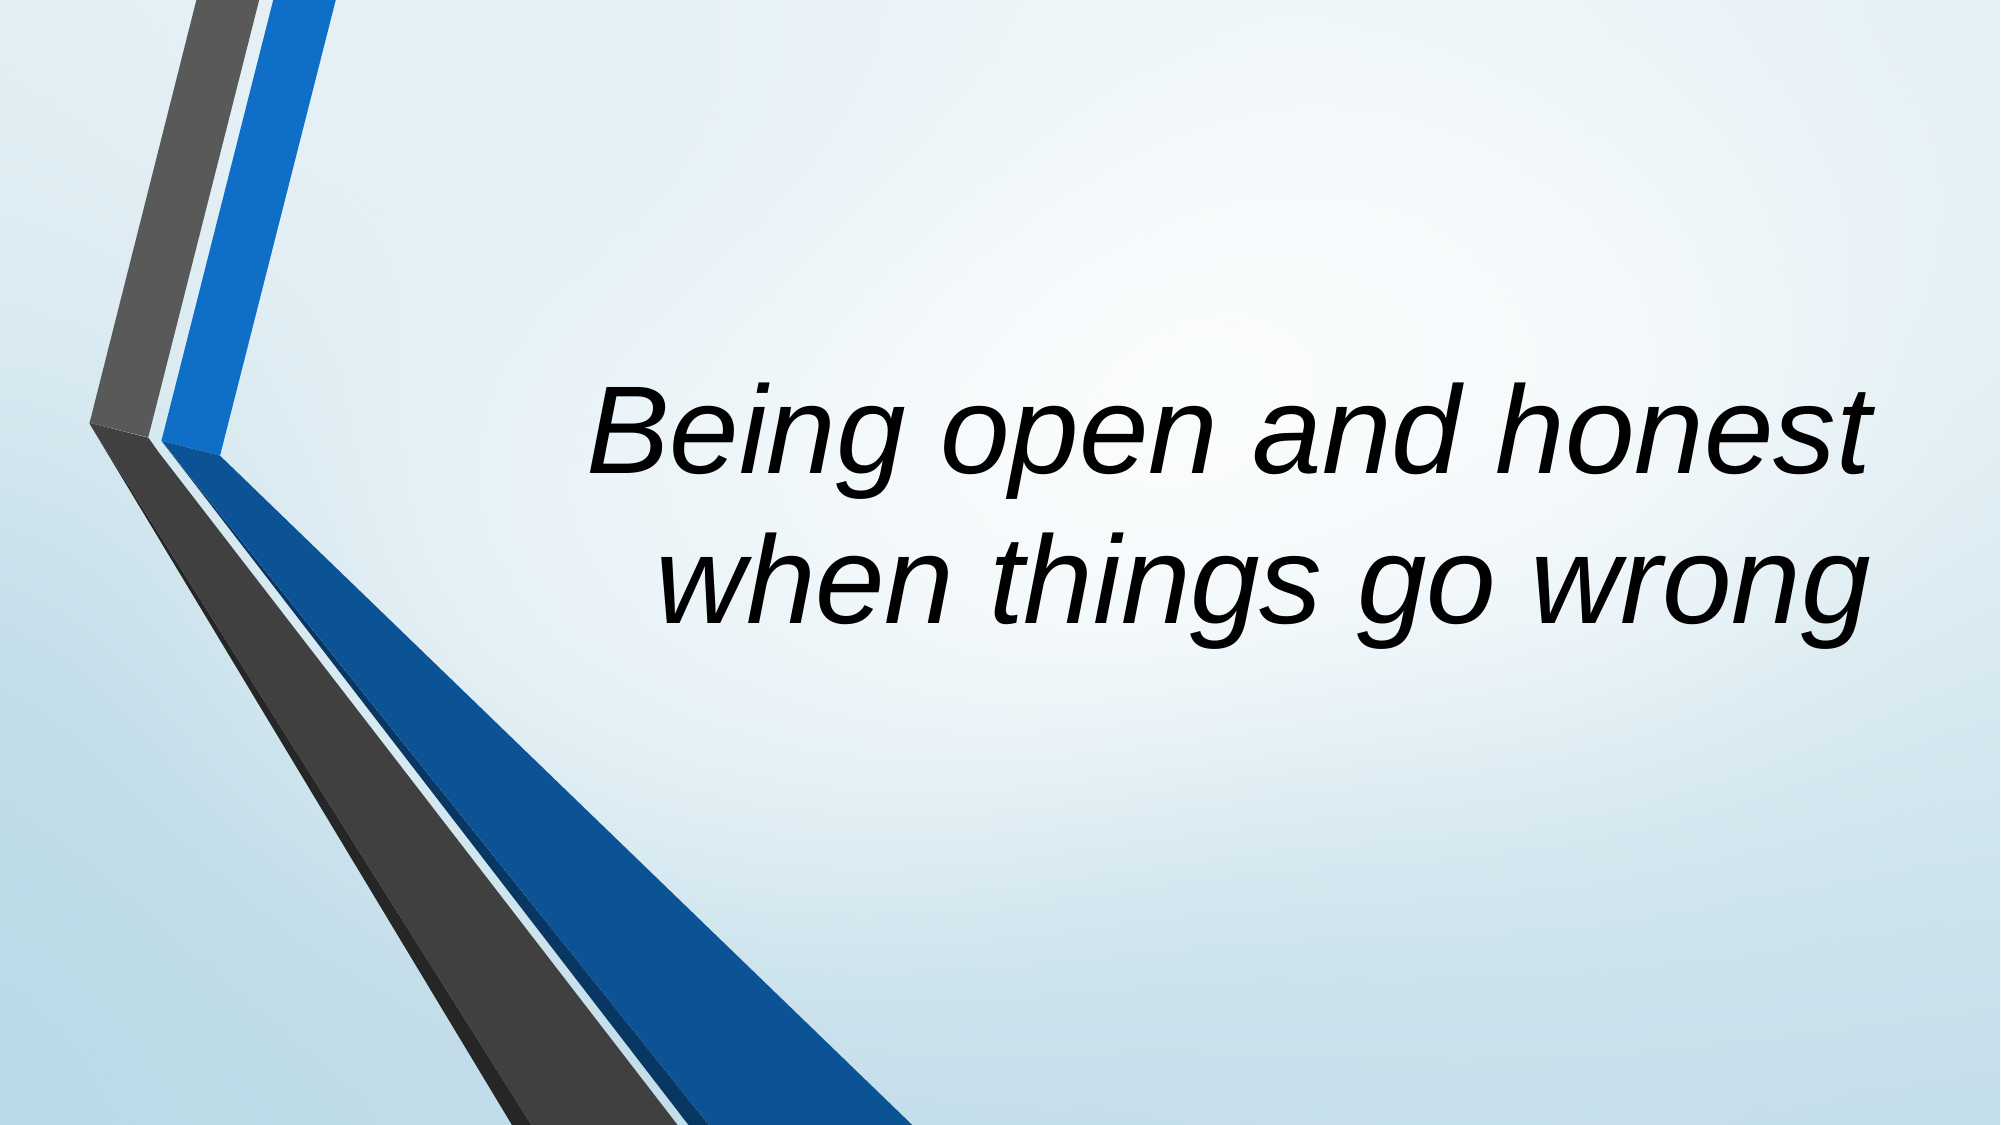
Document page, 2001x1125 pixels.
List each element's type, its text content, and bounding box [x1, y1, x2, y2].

title Being open and honest when things go wrong [480, 226, 1887, 656]
